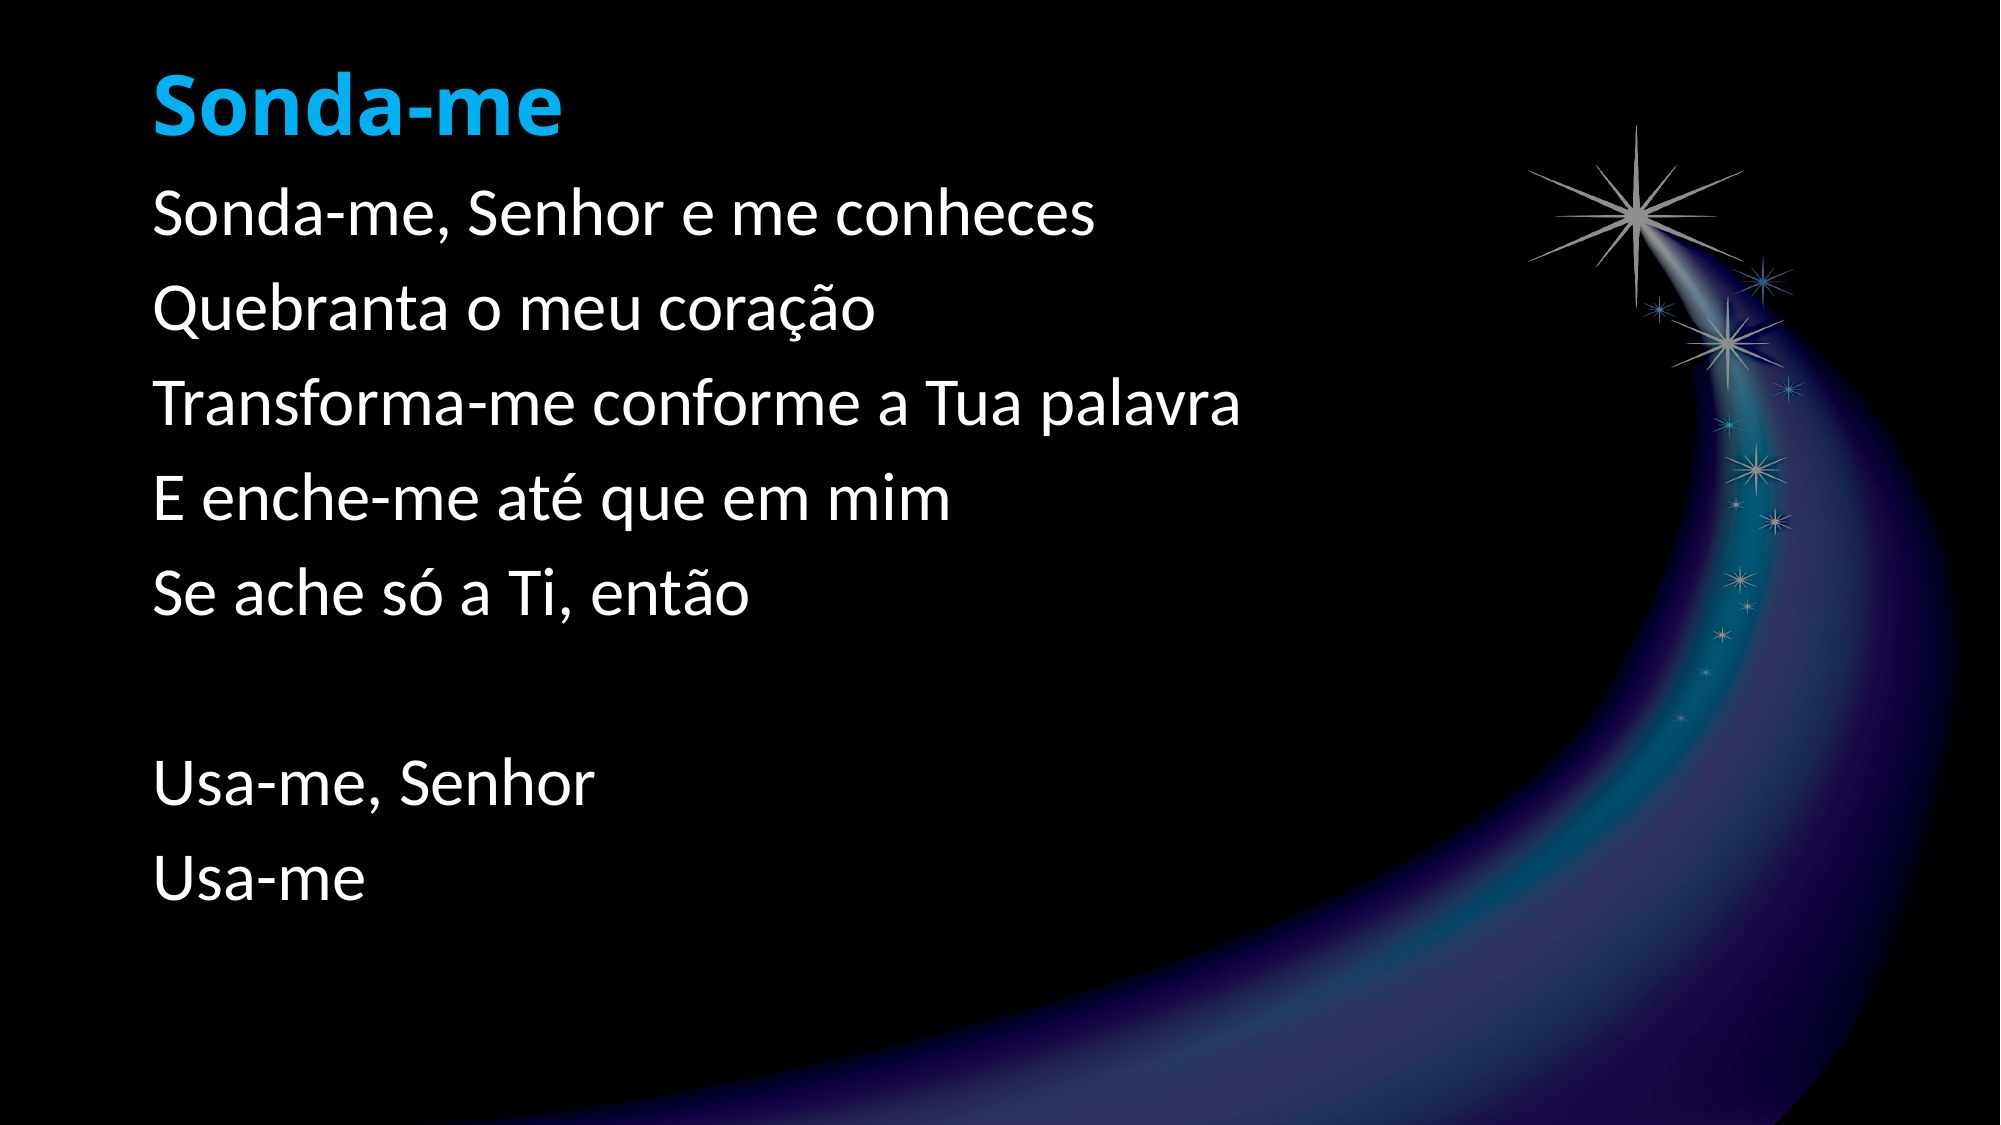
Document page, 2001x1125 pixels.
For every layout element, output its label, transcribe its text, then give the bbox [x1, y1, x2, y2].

title Sonda-me [137, 0, 1863, 168]
picture [0, 0, 2000, 1125]
list Sonda-me, Senhor e me conheces Quebranta o meu coração Transforma-me conforme a Tua palavra E enche-me até que em mim Se ache só a Ti, então Usa-me, Senhor Usa-me [137, 168, 1863, 883]
